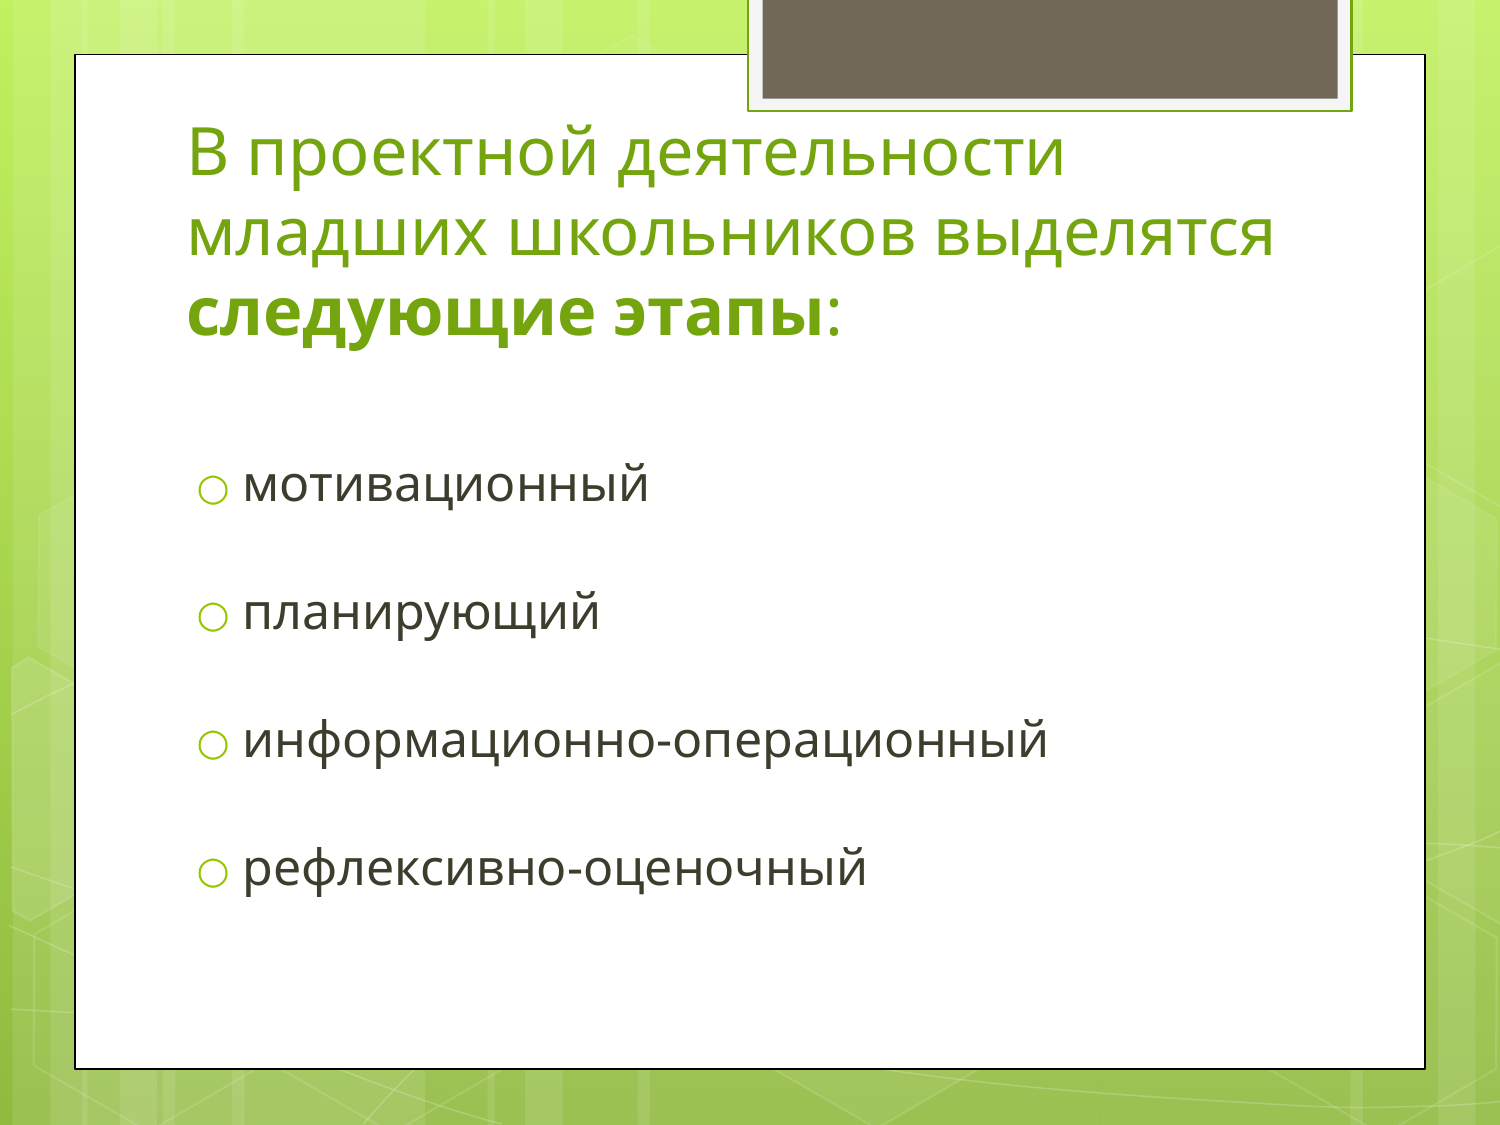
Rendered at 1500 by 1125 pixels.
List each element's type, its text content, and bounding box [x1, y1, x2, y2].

title В проектной деятельности младших школьников выделятся следующие этапы: [171, 168, 1324, 357]
list мотивационный планирующий информационно-операционный рефлексивно-оценочный [171, 381, 1283, 957]
